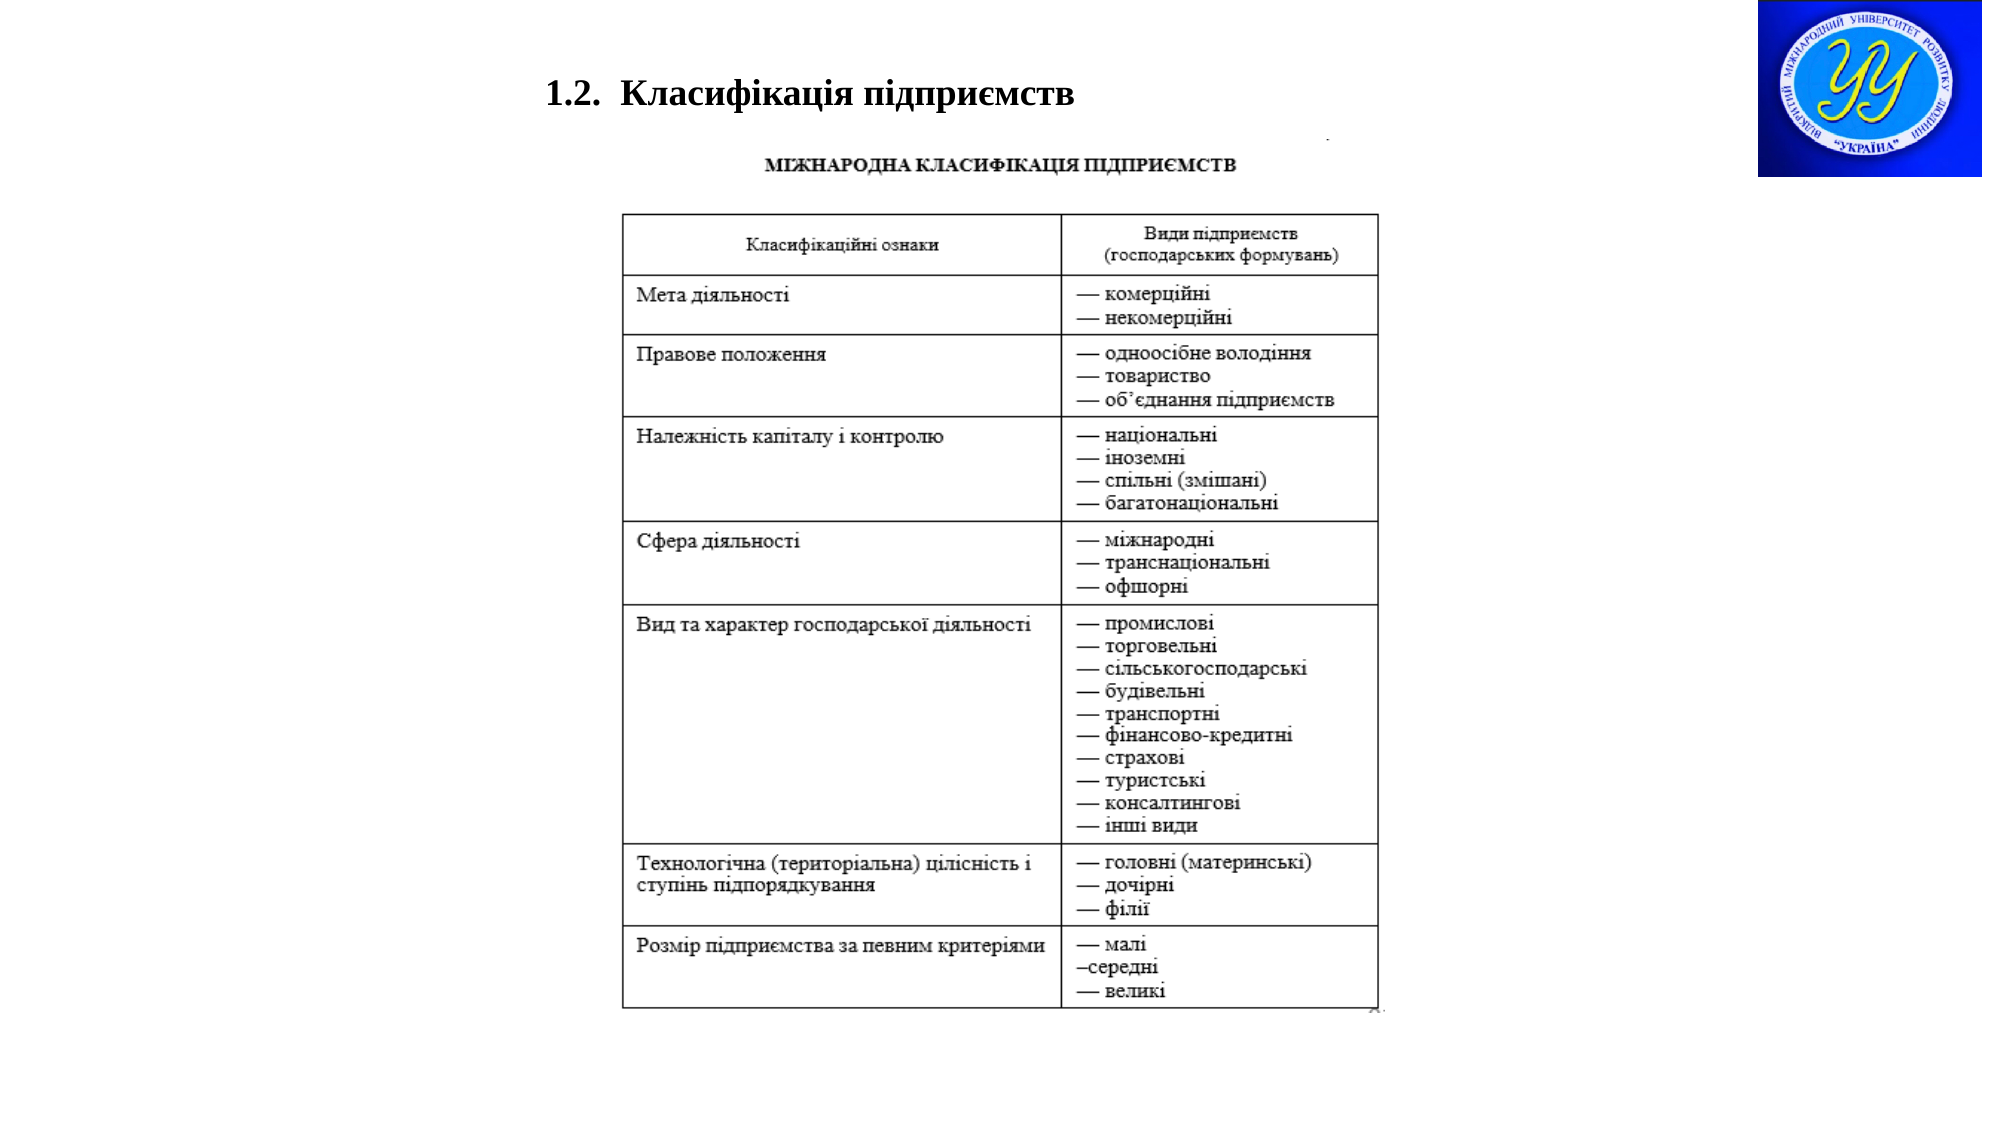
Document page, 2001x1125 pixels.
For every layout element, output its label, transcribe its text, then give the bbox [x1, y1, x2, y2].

text_box 1.2. Класифікація підприємств [456, 57, 1457, 121]
picture [606, 138, 1385, 1013]
picture [1758, 0, 1982, 177]
